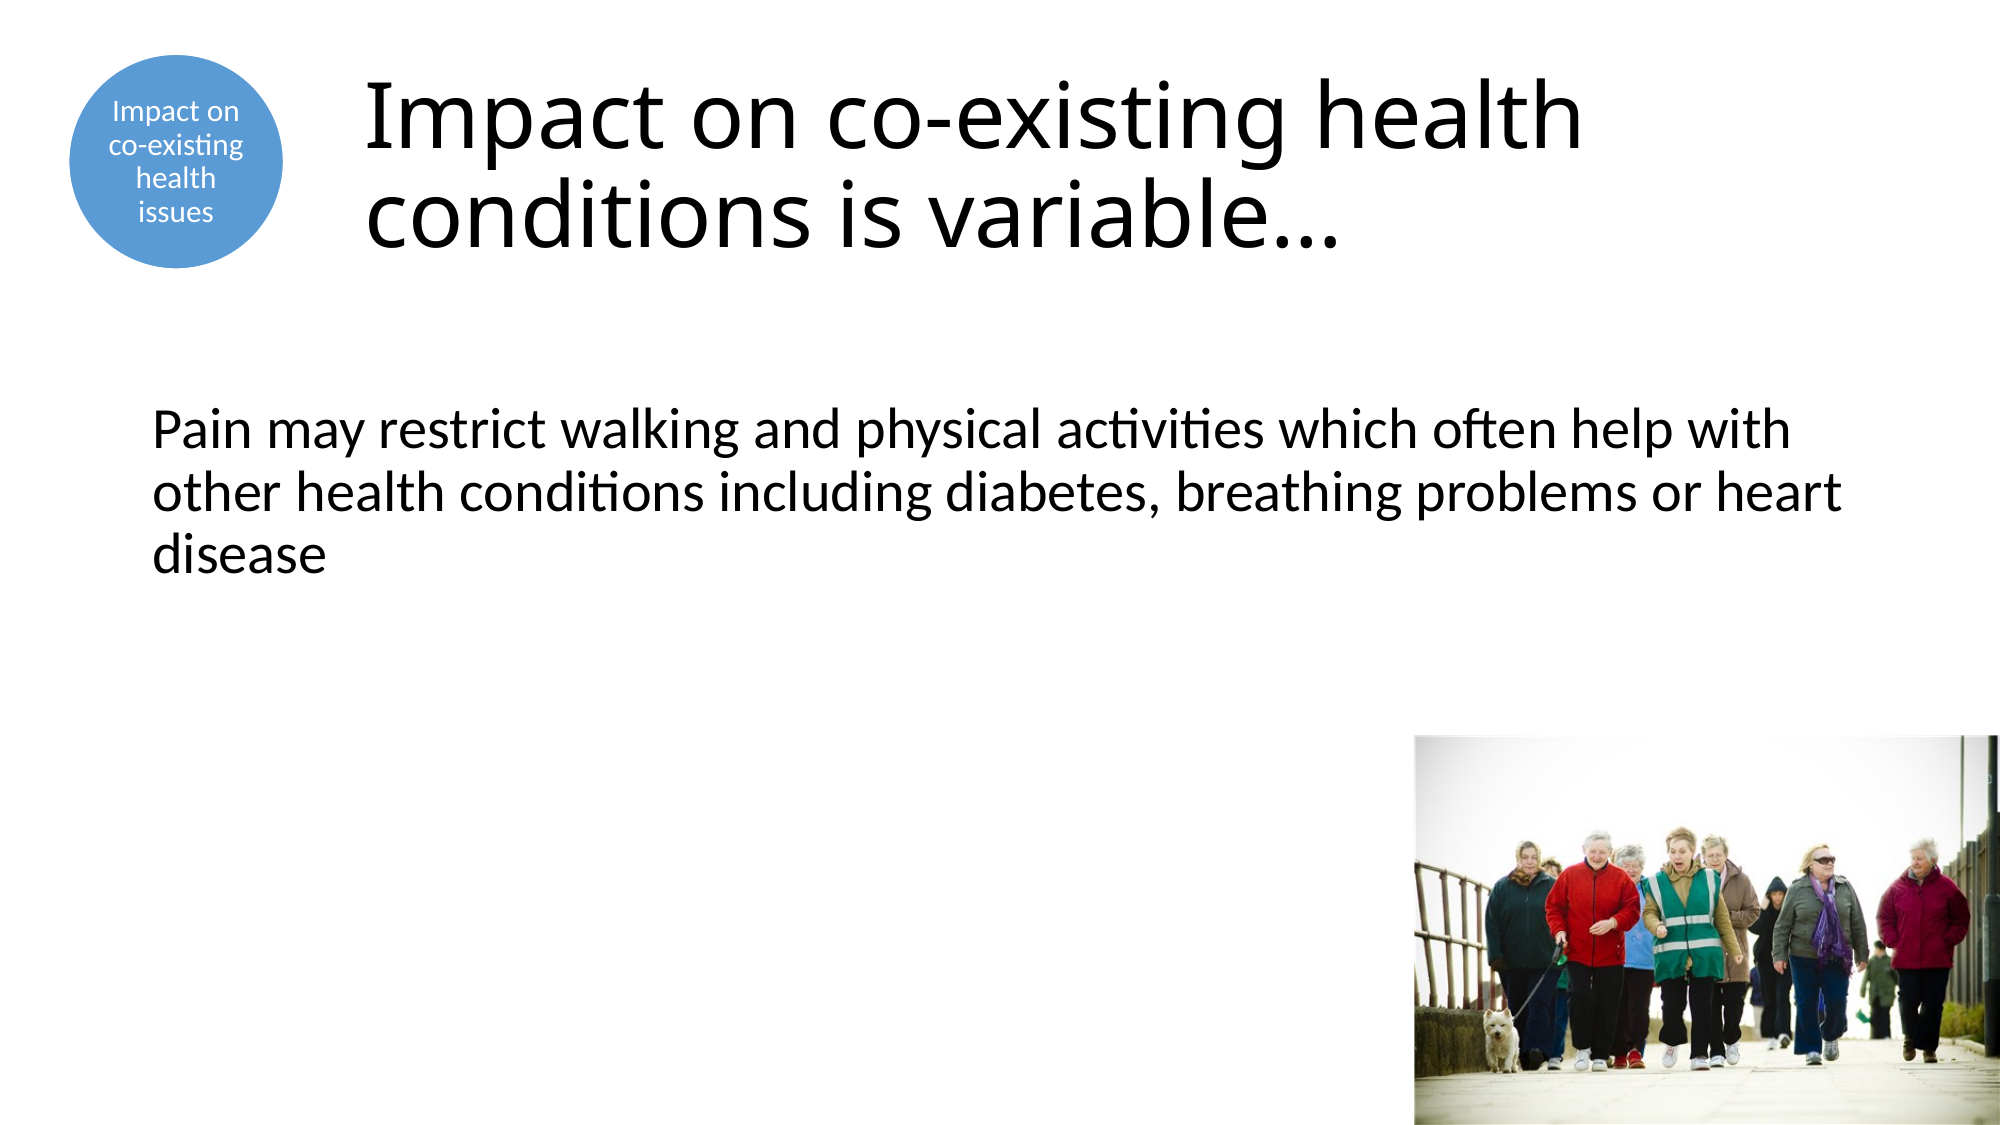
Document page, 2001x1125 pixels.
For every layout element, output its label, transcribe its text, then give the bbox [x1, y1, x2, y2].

title Impact on co-existing health conditions is variable… [349, 59, 1863, 278]
list Pain may restrict walking and physical activities which often help with other health conditions including diabetes, breathing problems or heart disease [137, 299, 1863, 1014]
picture [1414, 735, 2000, 1125]
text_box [68, 53, 284, 270]
